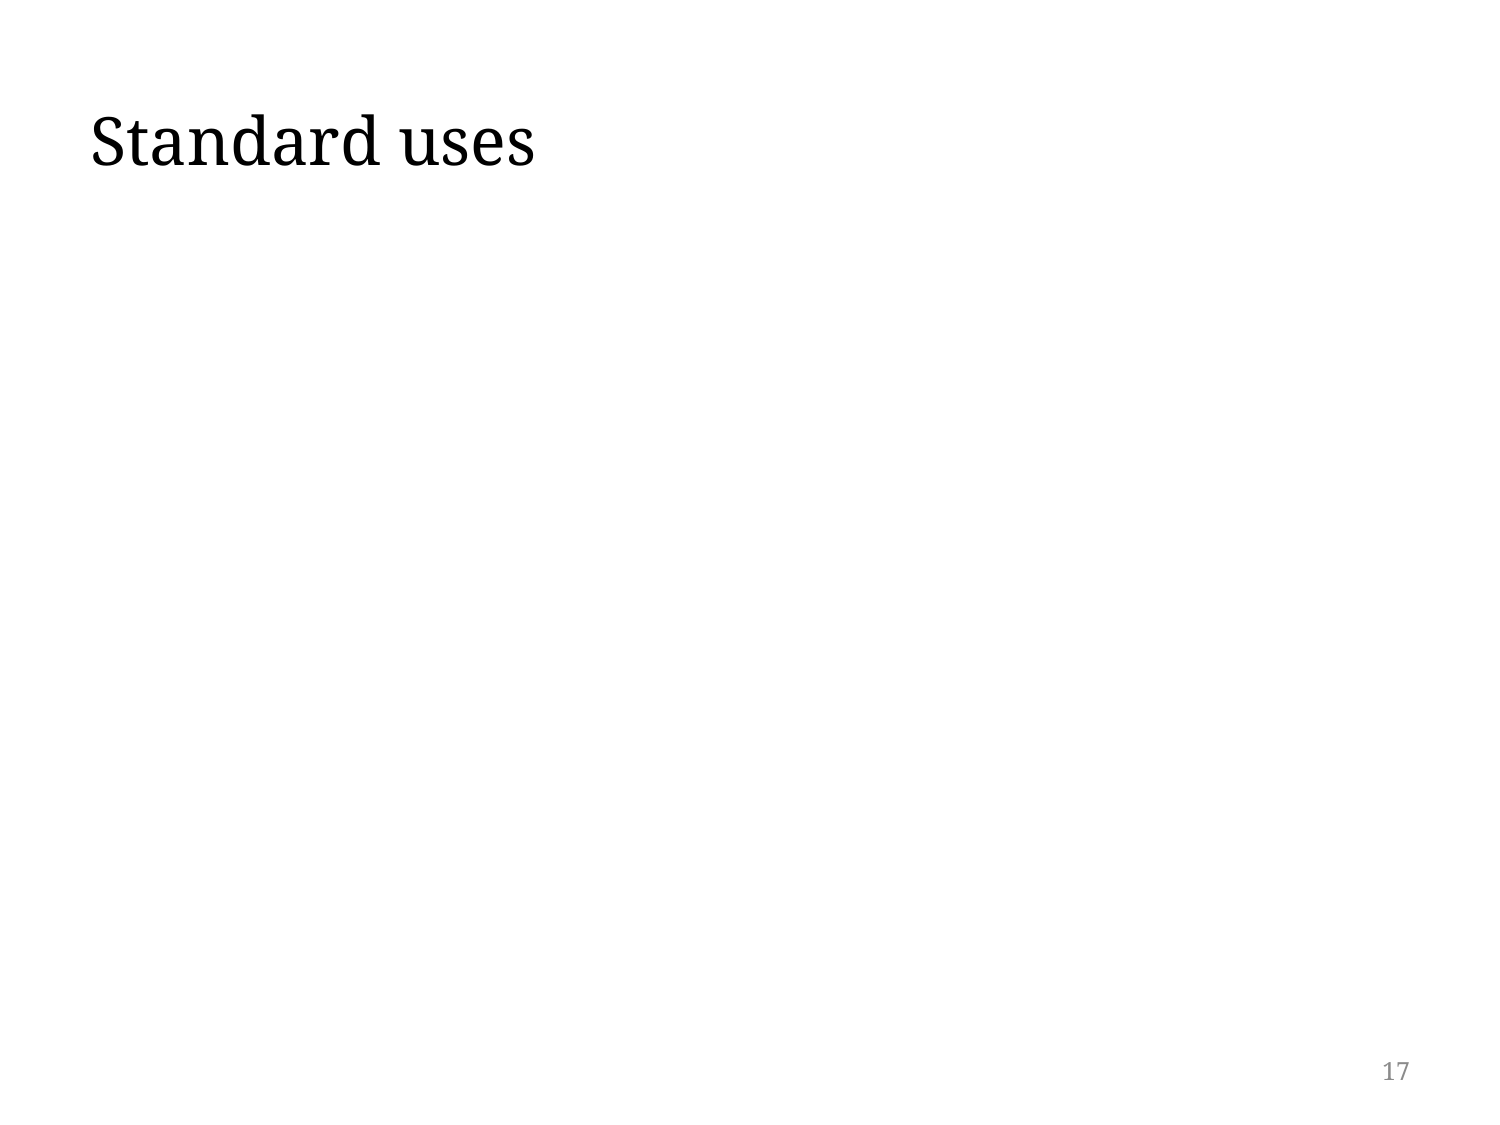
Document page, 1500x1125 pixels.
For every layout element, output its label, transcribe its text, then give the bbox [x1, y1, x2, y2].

title Standard uses [75, 45, 1425, 233]
slide_number 17 [1074, 1042, 1425, 1103]
